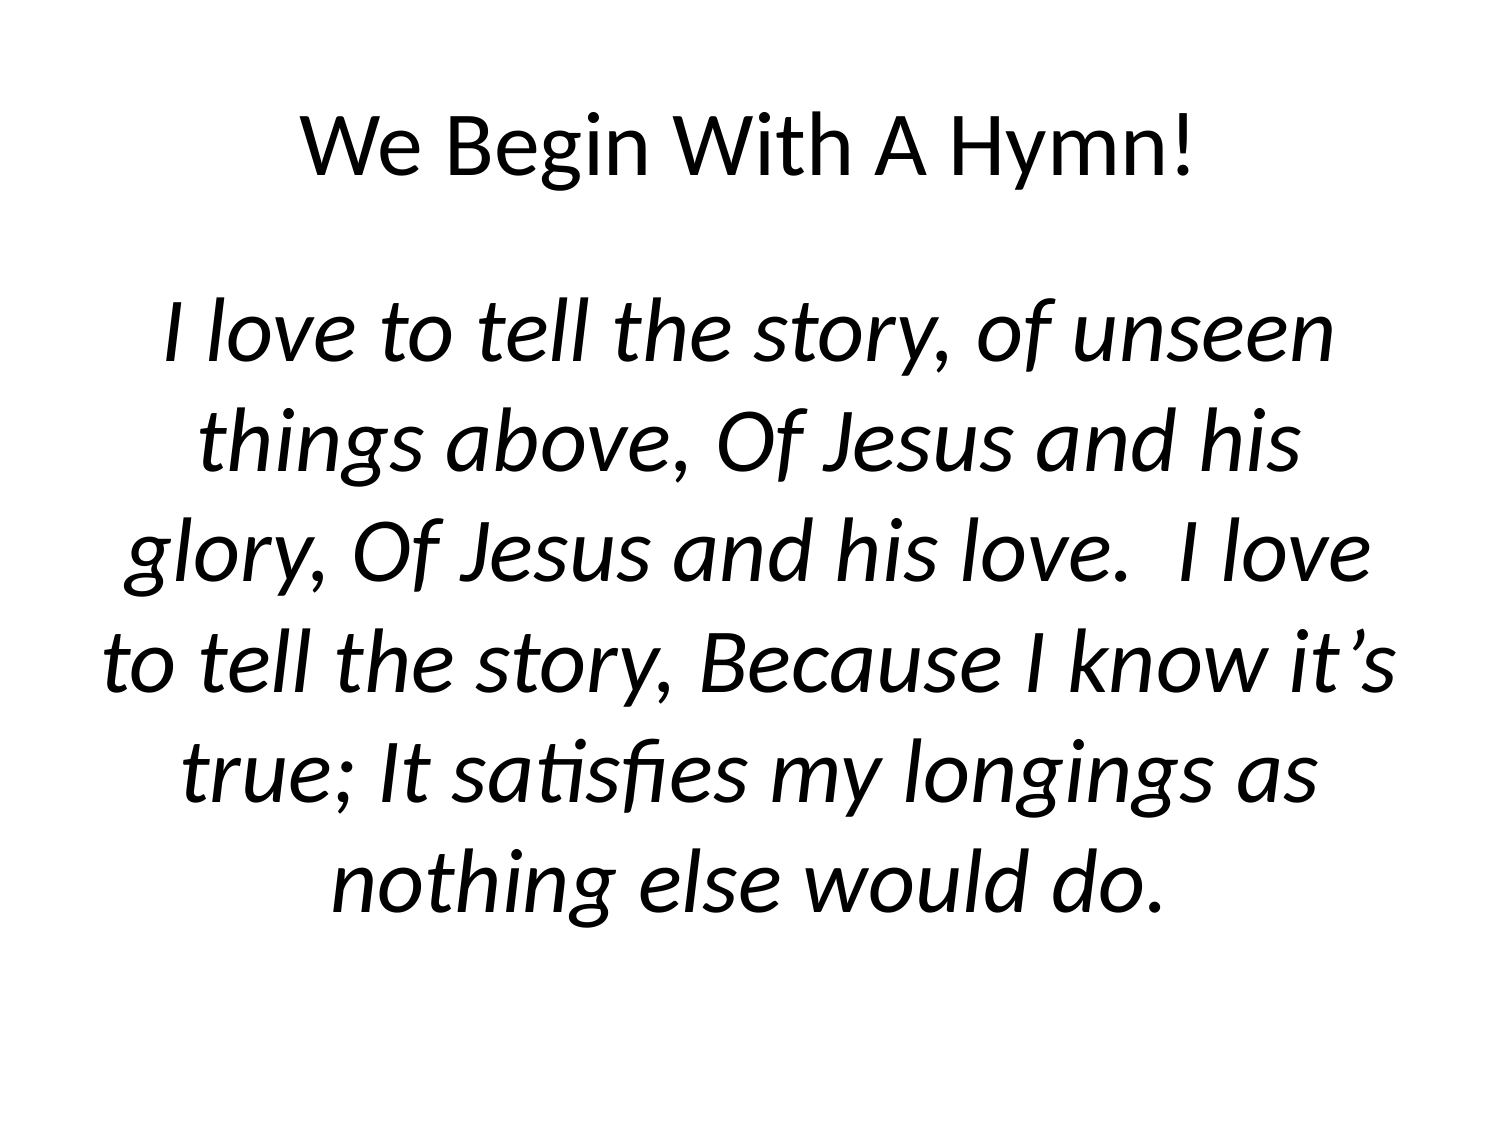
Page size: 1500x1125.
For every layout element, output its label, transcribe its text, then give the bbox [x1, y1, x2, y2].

title We Begin With A Hymn! [75, 45, 1425, 233]
list I love to tell the story, of unseen things above, Of Jesus and his glory, Of Jesus and his love. I love to tell the story, Because I know it’s true; It satisfies my longings as nothing else would do. [75, 262, 1425, 1005]
